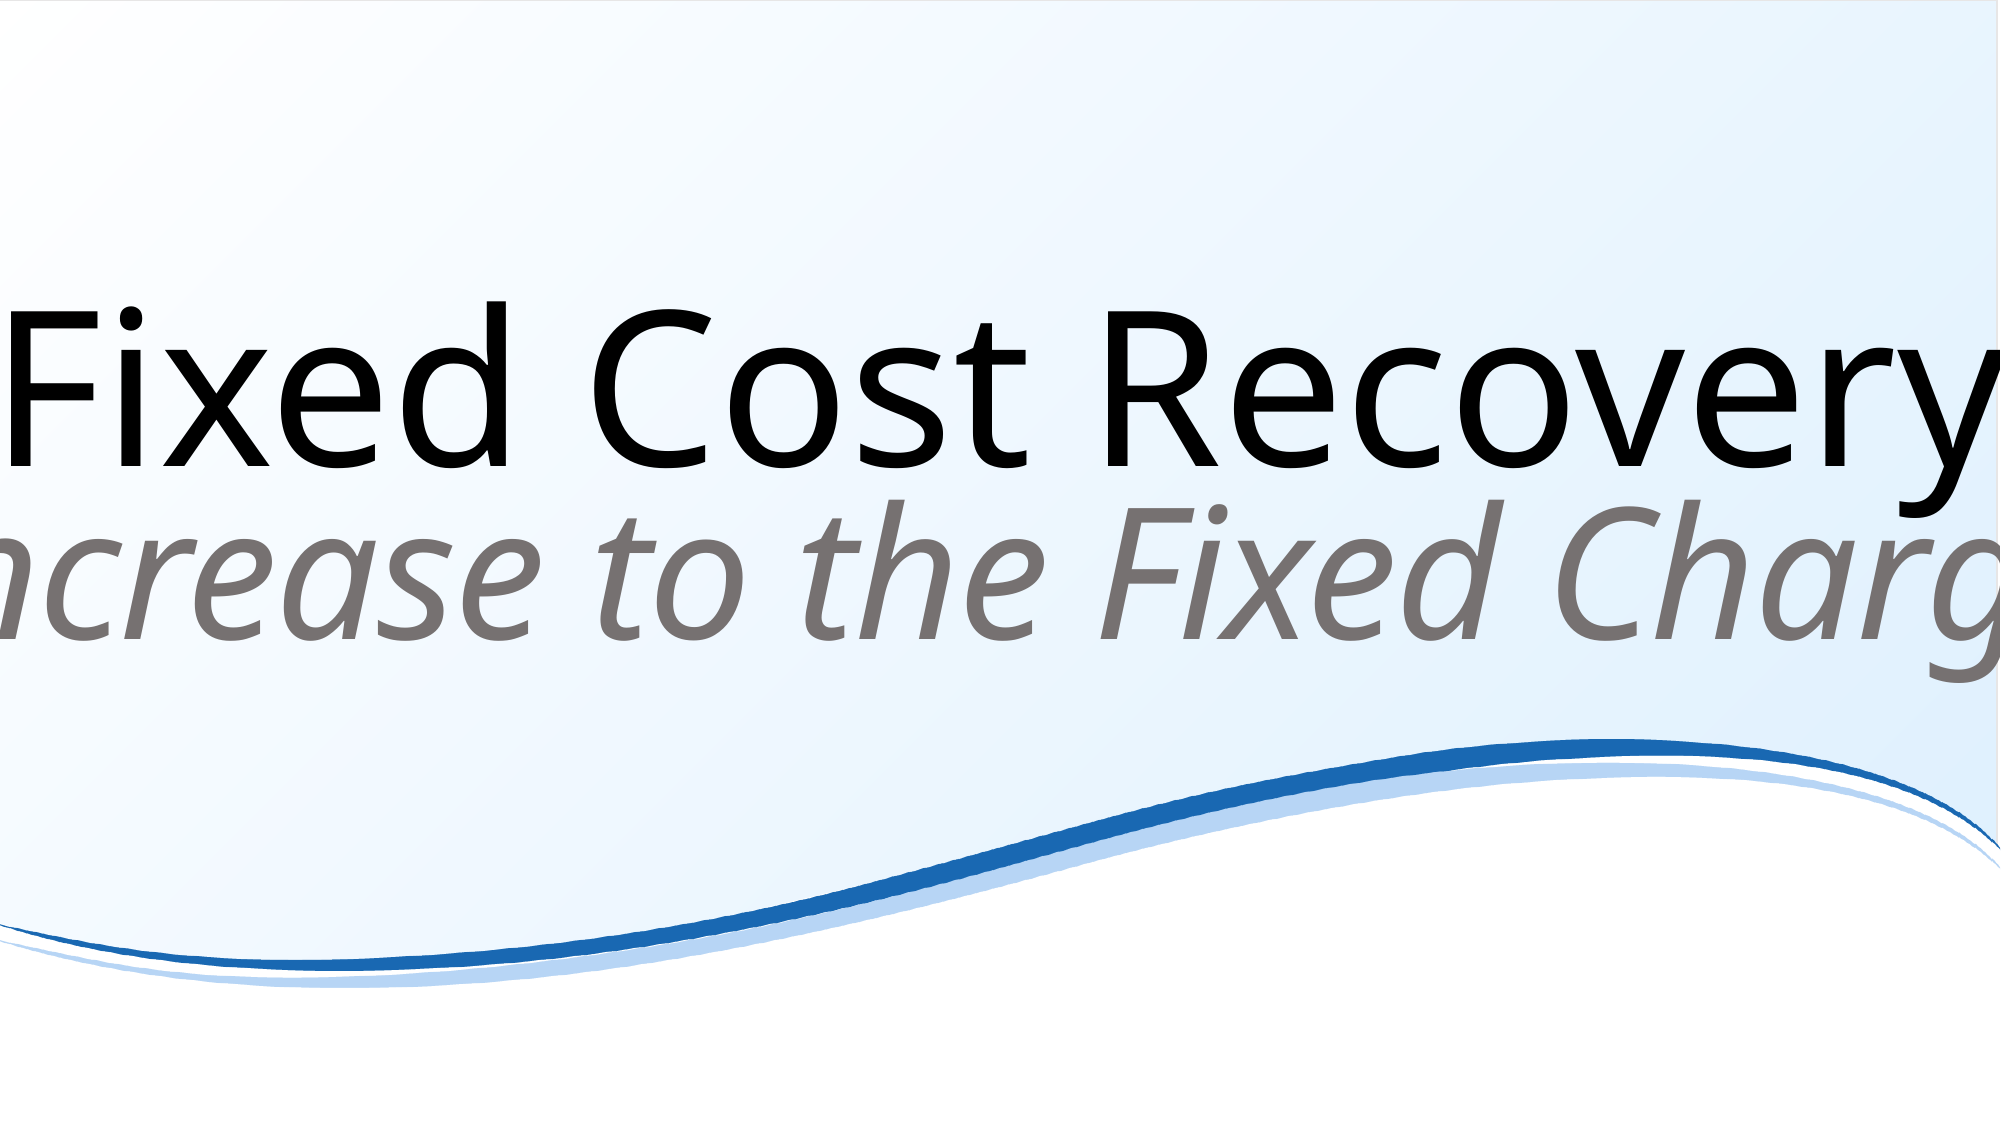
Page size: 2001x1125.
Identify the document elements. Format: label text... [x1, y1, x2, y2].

picture [0, 739, 2001, 988]
text_box Fixed Cost Recovery Increase to the Fixed Charge [0, 335, 2000, 684]
